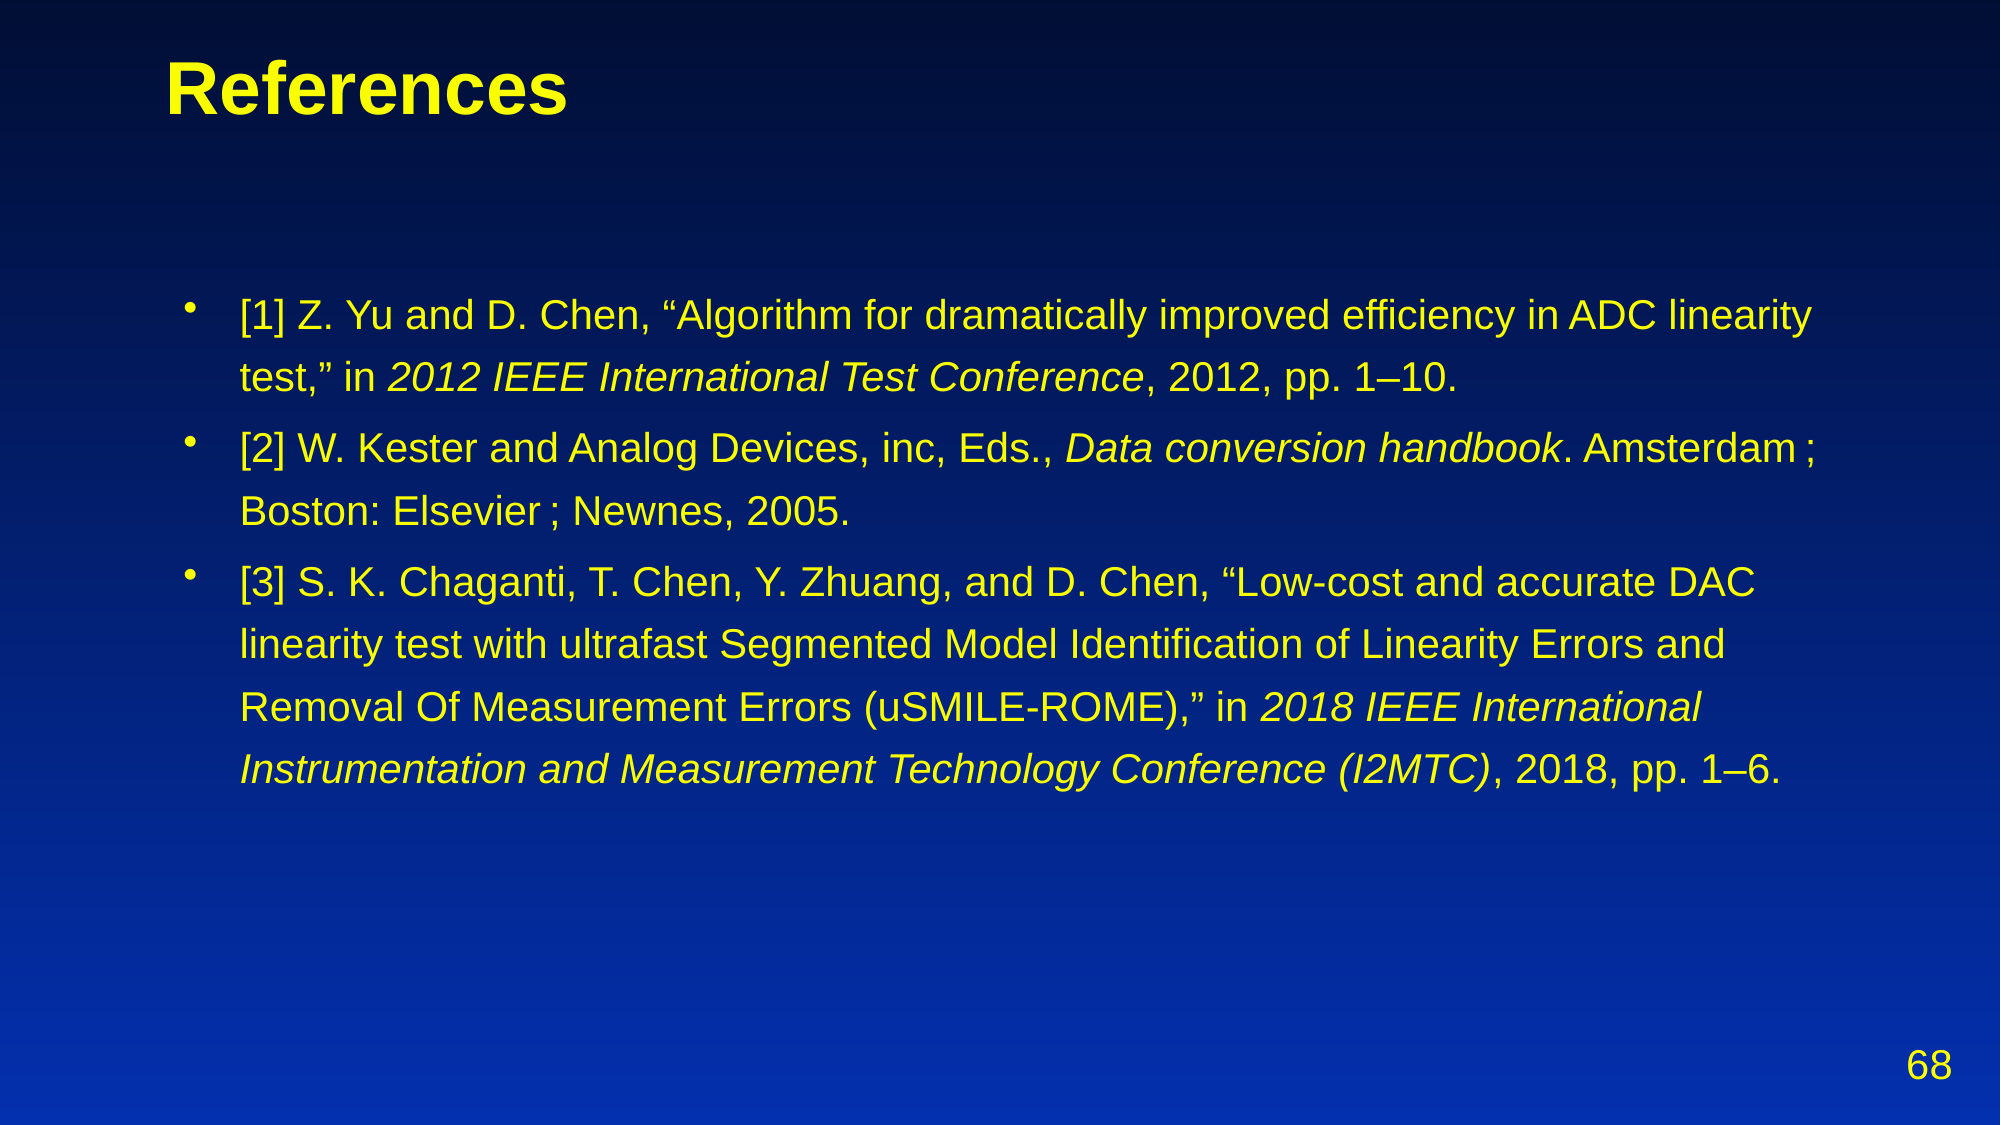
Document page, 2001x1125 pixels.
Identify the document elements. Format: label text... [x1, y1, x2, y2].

slide_number 68 [1759, 1024, 1969, 1101]
list [1] Z. Yu and D. Chen, “Algorithm for dramatically improved efficiency in ADC linearity test,” in 2012 IEEE International Test Conference, 2012, pp. 1–10. [2] W. Kester and Analog Devices, inc, Eds., Data conversion handbook. Amsterdam ; Boston: Elsevier ; Newnes, 2005. [3] S. K. Chaganti, T. Chen, Y. Zhuang, and D. Chen, “Low-cost and accurate DAC linearity test with ultrafast Segmented Model Identification of Linearity Errors and Removal Of Measurement Errors (uSMILE-ROME),” in 2018 IEEE International Instrumentation and Measurement Technology Conference (I2MTC), 2018, pp. 1–6. [150, 200, 1850, 1009]
title References [150, 37, 1850, 138]
